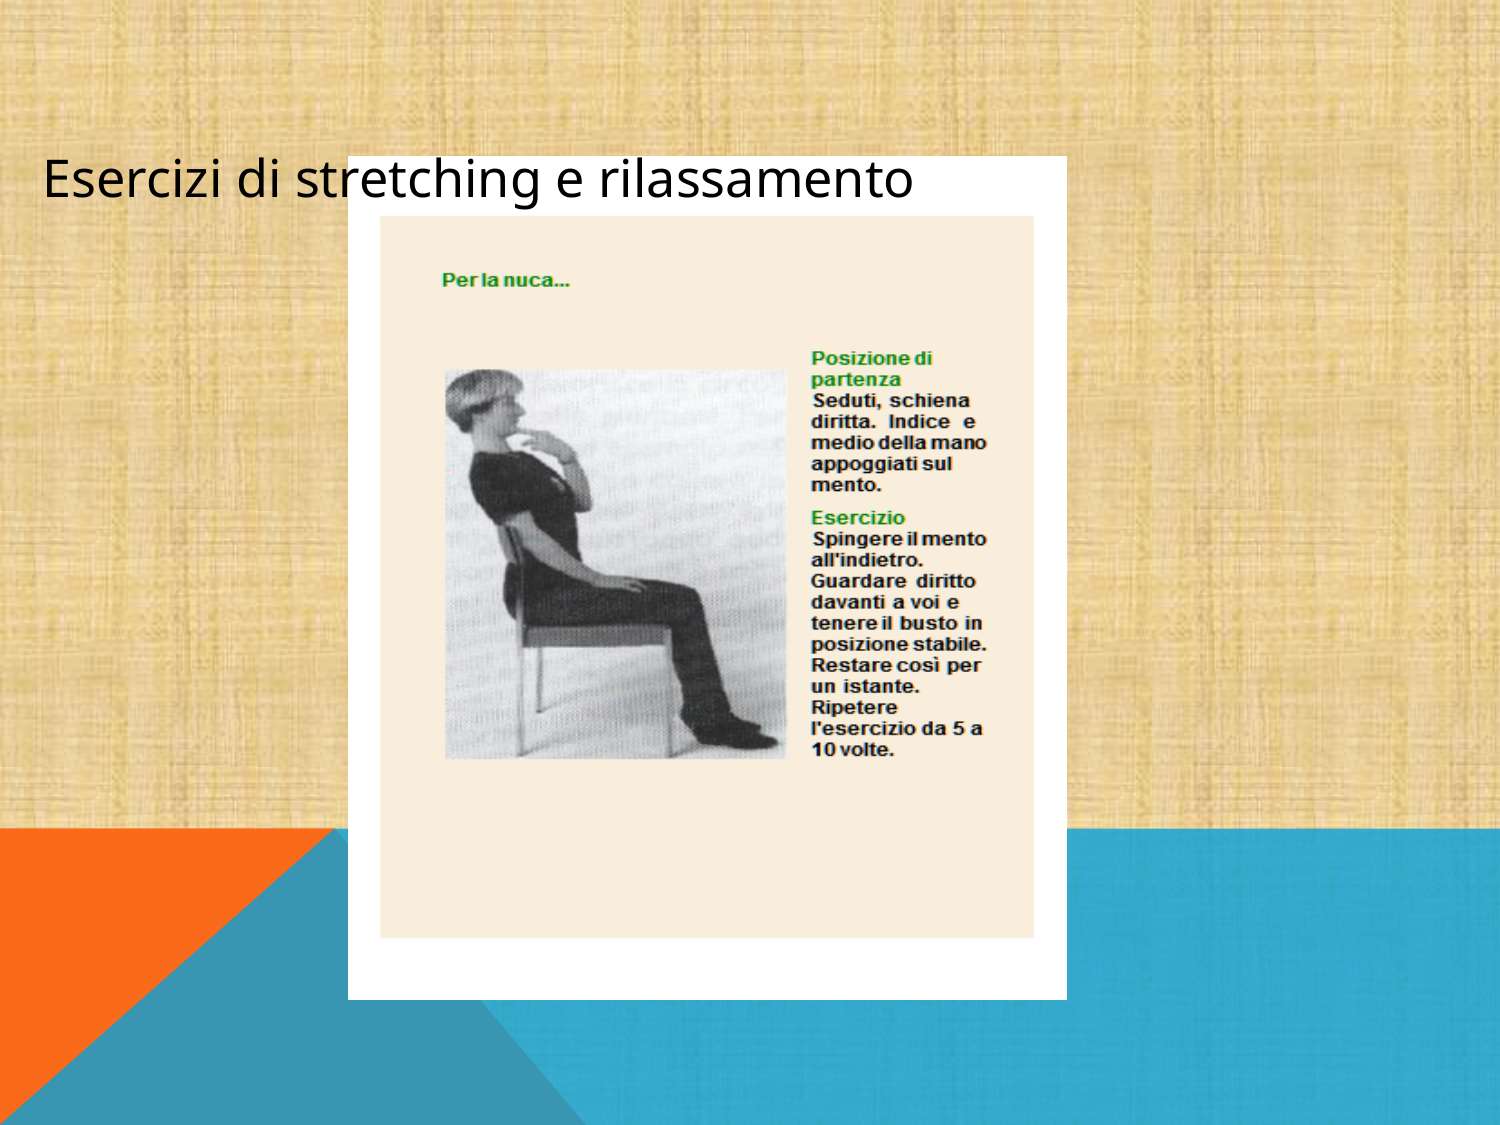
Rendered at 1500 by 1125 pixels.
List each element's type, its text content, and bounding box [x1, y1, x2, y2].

text_box Esercizi di stretching e rilassamento [27, 137, 1187, 216]
picture [0, 0, 1500, 1125]
